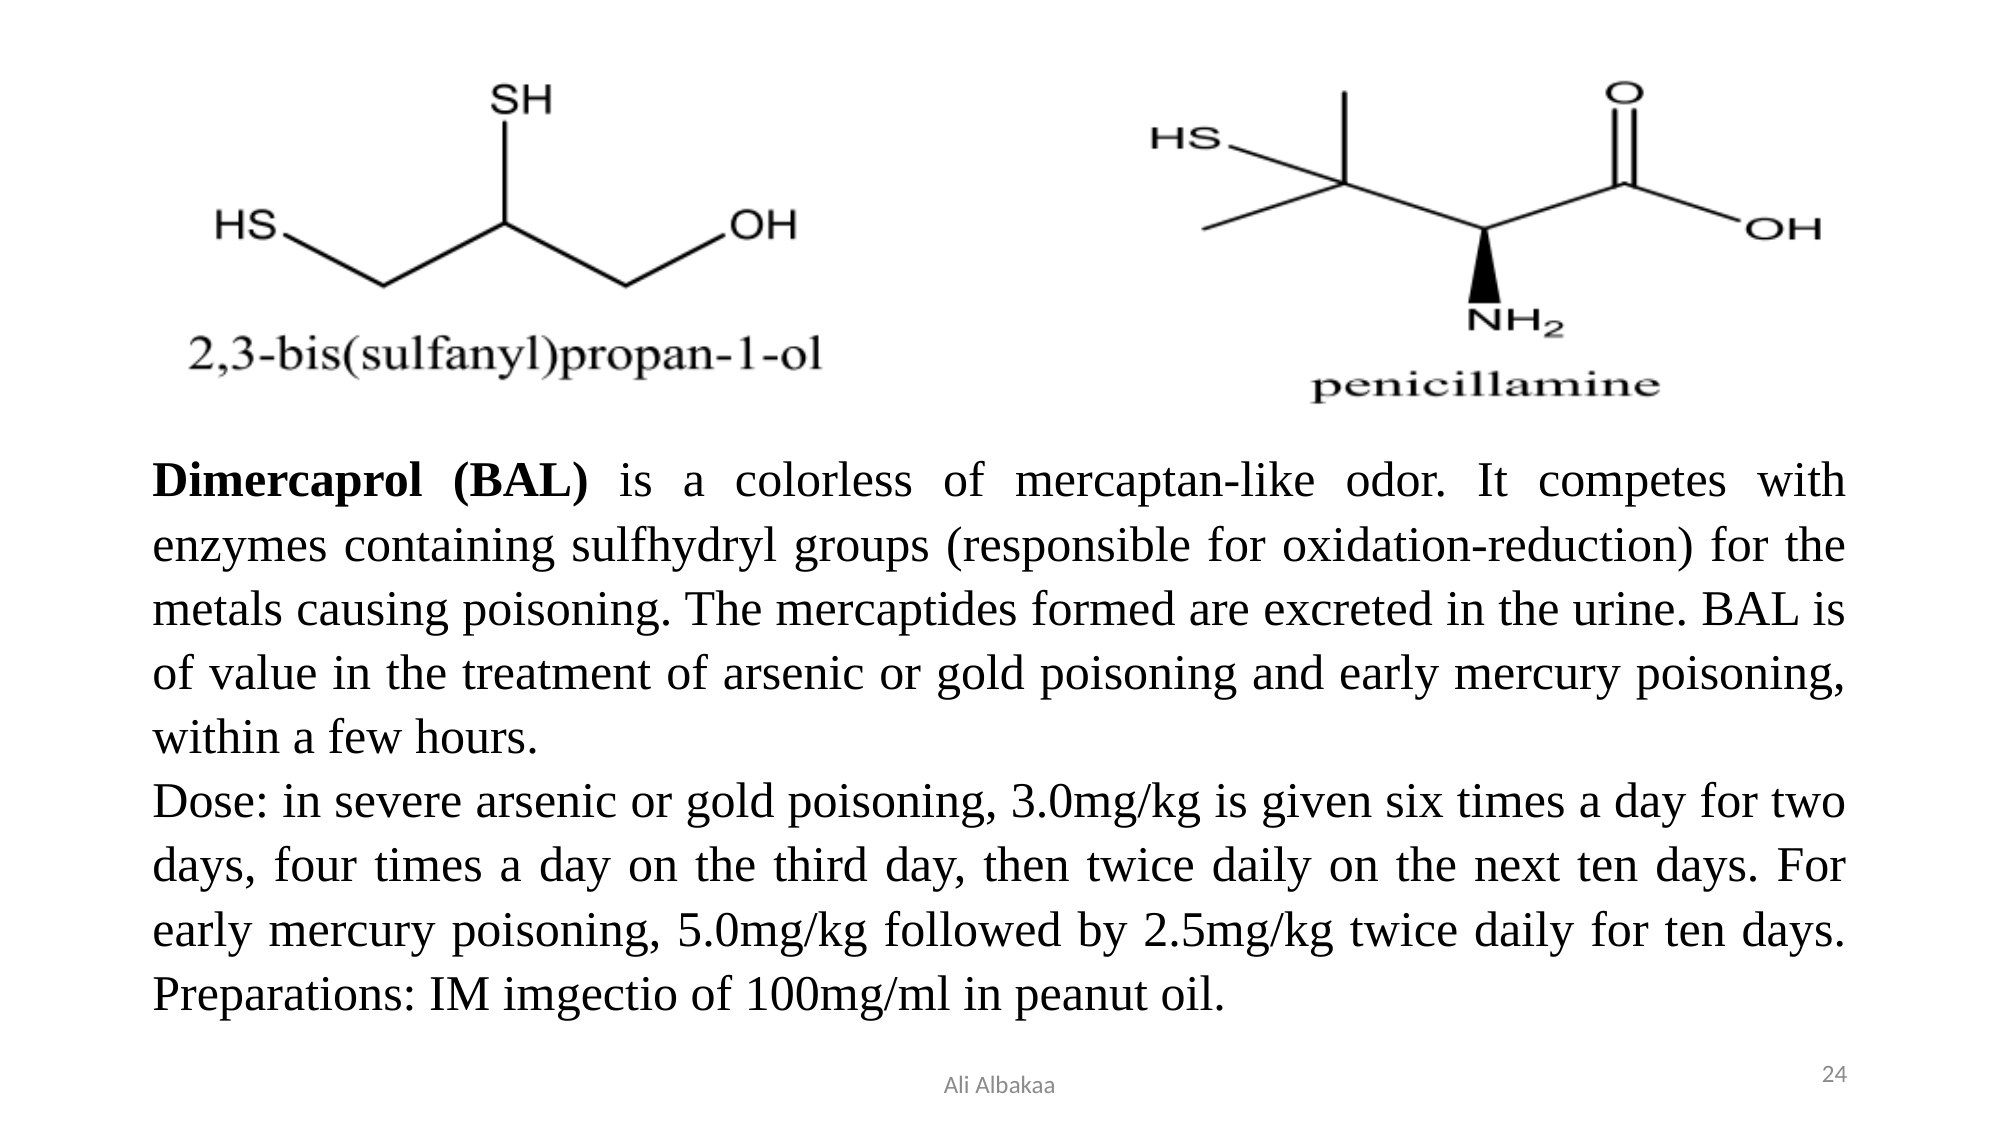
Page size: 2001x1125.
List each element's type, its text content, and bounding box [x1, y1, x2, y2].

picture [161, 70, 843, 425]
slide_number 24 [1412, 1042, 1863, 1103]
footer Ali Albakaa [662, 1053, 1338, 1114]
list Dimercaprol (BAL) is a colorless of mercaptan-like odor. It competes with enzymes containing sulfhydryl groups (responsible for oxidation-reduction) for the metals causing poisoning. The mercaptides formed are excreted in the urine. BAL is of value in the treatment of arsenic or gold poisoning and early mercury poisoning, within a few hours. Dose: in severe arsenic or gold poisoning, 3.0mg/kg is given six times a day for two days, four times a day on the third day, then twice daily on the next ten days. For early mercury poisoning, 5.0mg/kg followed by 2.5mg/kg twice daily for ten days. Preparations: IM imgectio of 100mg/ml in peanut oil. [137, 435, 1863, 1043]
picture [1126, 39, 1839, 436]
